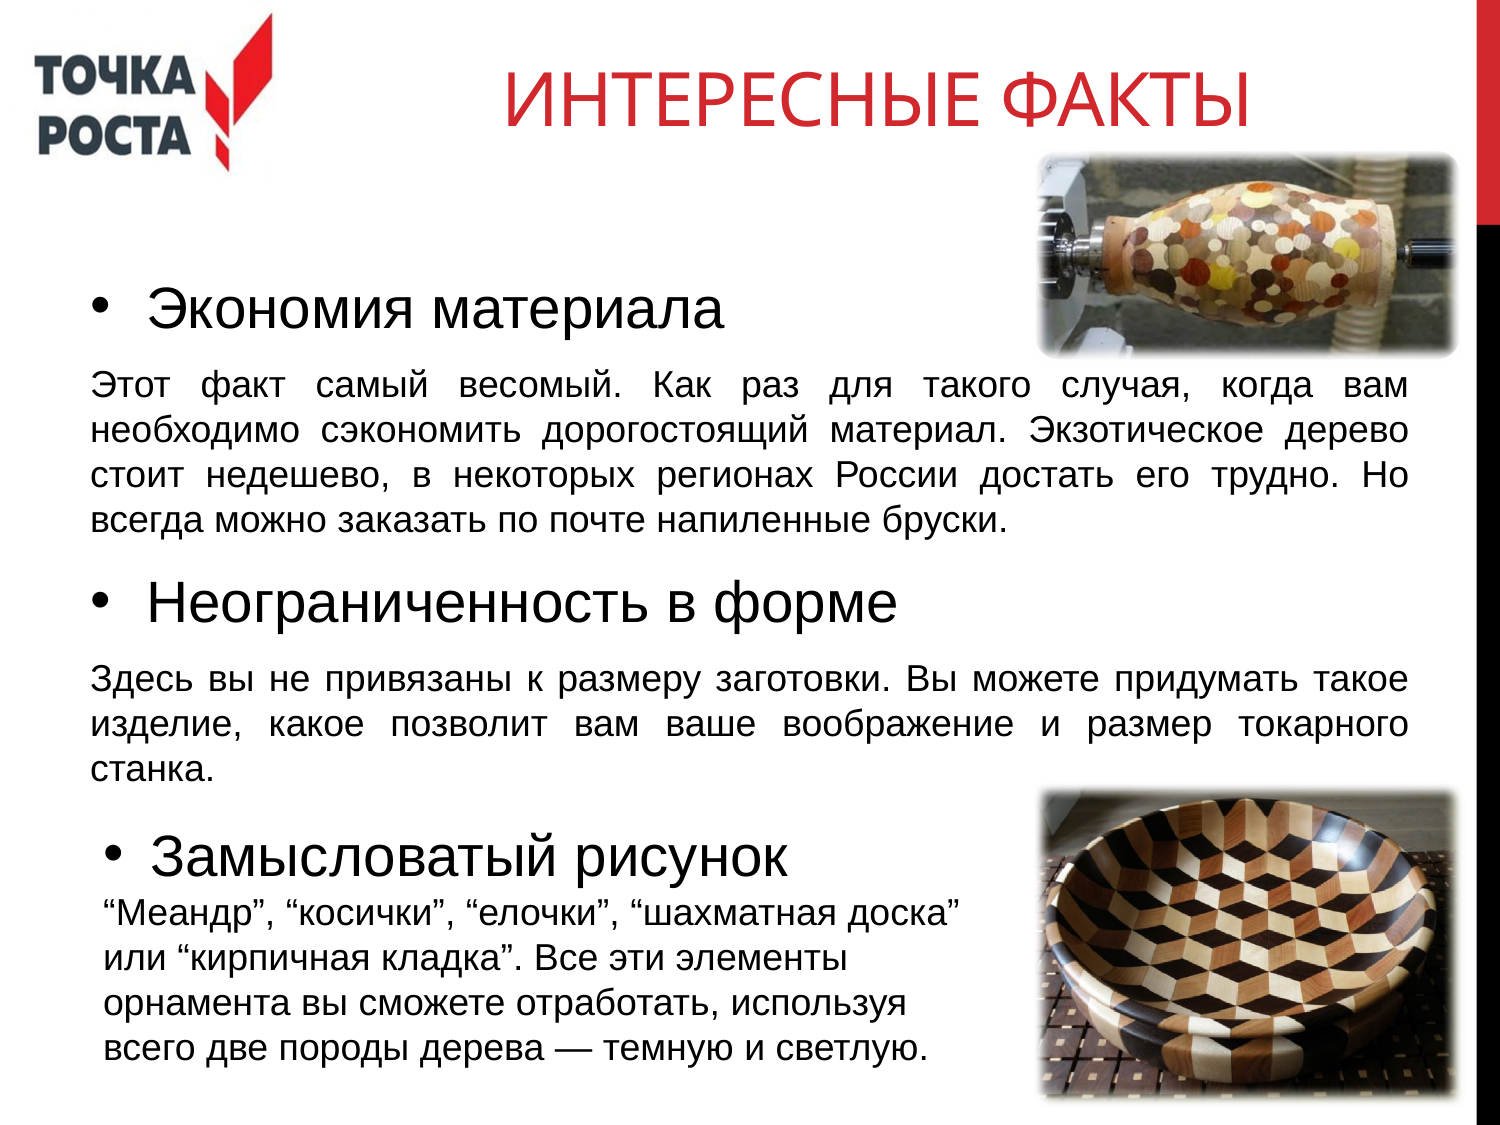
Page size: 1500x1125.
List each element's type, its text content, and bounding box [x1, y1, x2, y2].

list Экономия материала Этот факт самый весомый. Как раз для такого случая, когда вам необходимо сэкономить дорогостоящий материал. Экзотическое дерево стоит недешево, в некоторых регионах России достать его трудно. Но всегда можно заказать по почте напиленные бруски. Неограниченность в форме Здесь вы не привязаны к размеру заготовки. Вы можете придумать такое изделие, какое позволит вам ваше воображение и размер токарного станка. [75, 262, 1425, 846]
picture [0, 0, 295, 190]
picture [1032, 781, 1462, 1105]
text_box Замысловатый рисунок “Меандр”, “косички”, “елочки”, “шахматная доска” или “кирпичная кладка”. Все эти элементы орнамента вы сможете отработать, используя всего две породы дерева — темную и светлую. [88, 810, 998, 1076]
title Интересные факты [304, 0, 1462, 149]
picture [1032, 148, 1462, 363]
